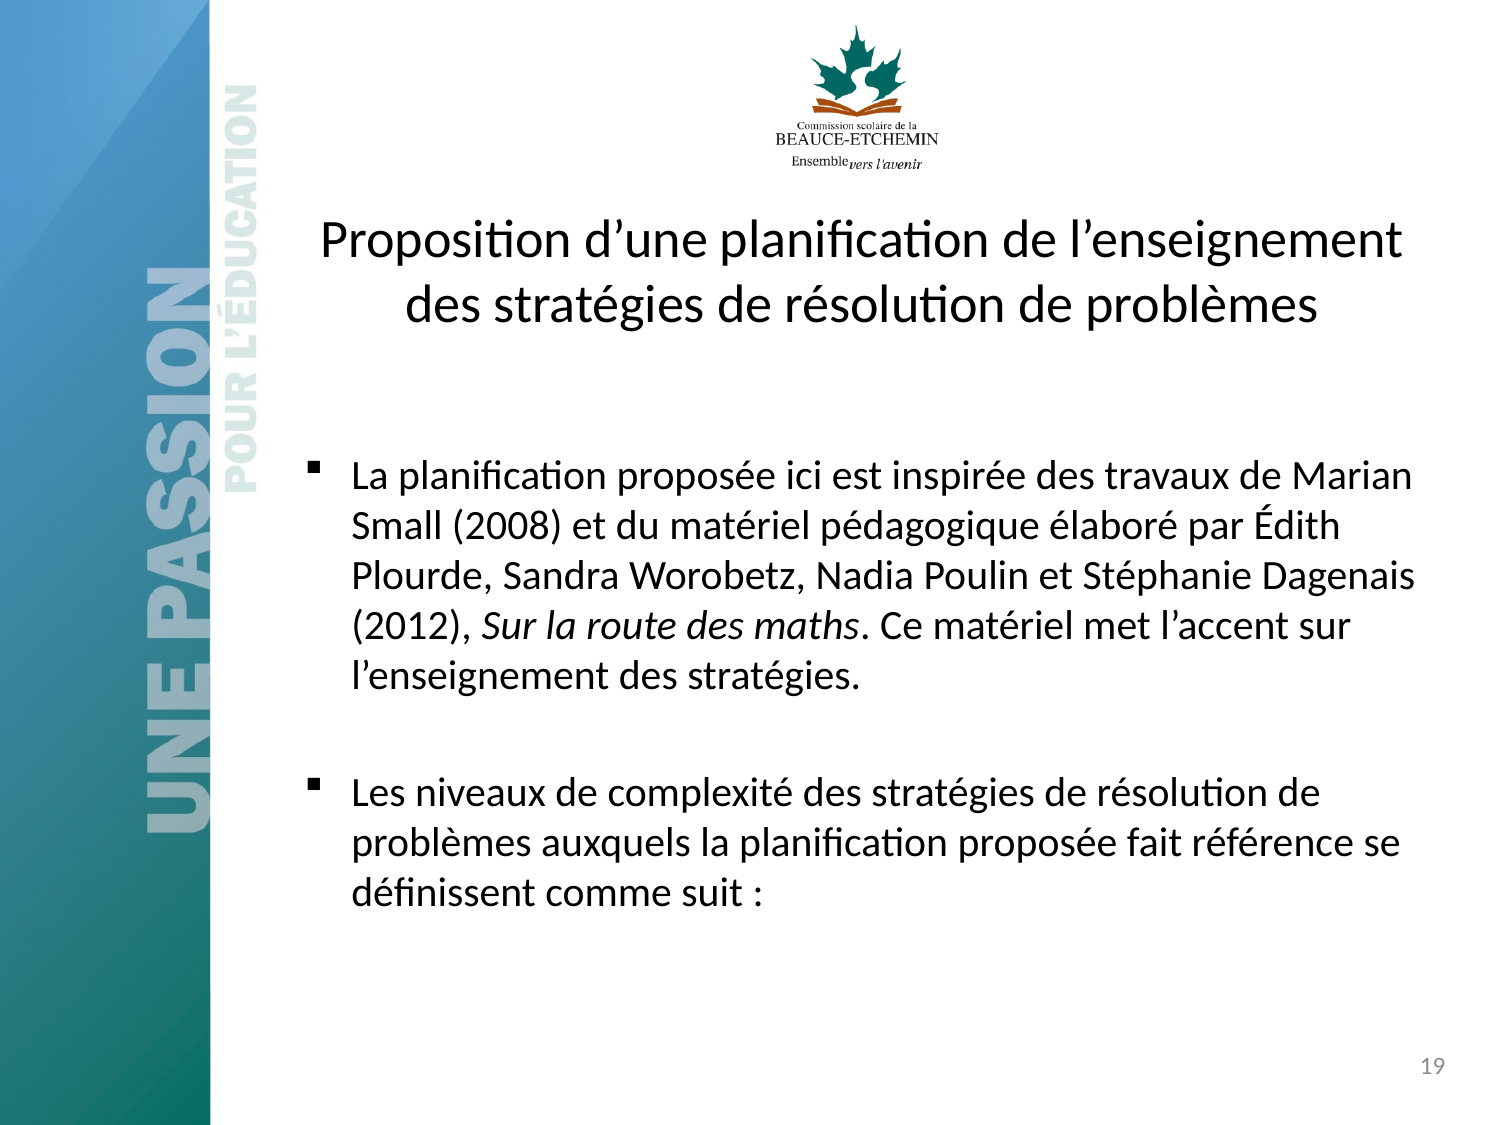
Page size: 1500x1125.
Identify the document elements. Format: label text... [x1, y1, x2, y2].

list La planification proposée ici est inspirée des travaux de Marian Small (2008) et du matériel pédagogique élaboré par Édith Plourde, Sandra Worobetz, Nadia Poulin et Stéphanie Dagenais (2012), Sur la route des maths. Ce matériel met l’accent sur l’enseignement des stratégies. Les niveaux de complexité des stratégies de résolution de problèmes auxquels la planification proposée fait référence se définissent comme suit : [289, 439, 1436, 1125]
list Proposition d’une planification de l’enseignement des stratégies de résolution de problèmes [289, 196, 1436, 350]
slide_number 19 [1436, 1035, 1461, 1095]
picture [0, 0, 310, 1125]
picture [773, 23, 941, 171]
